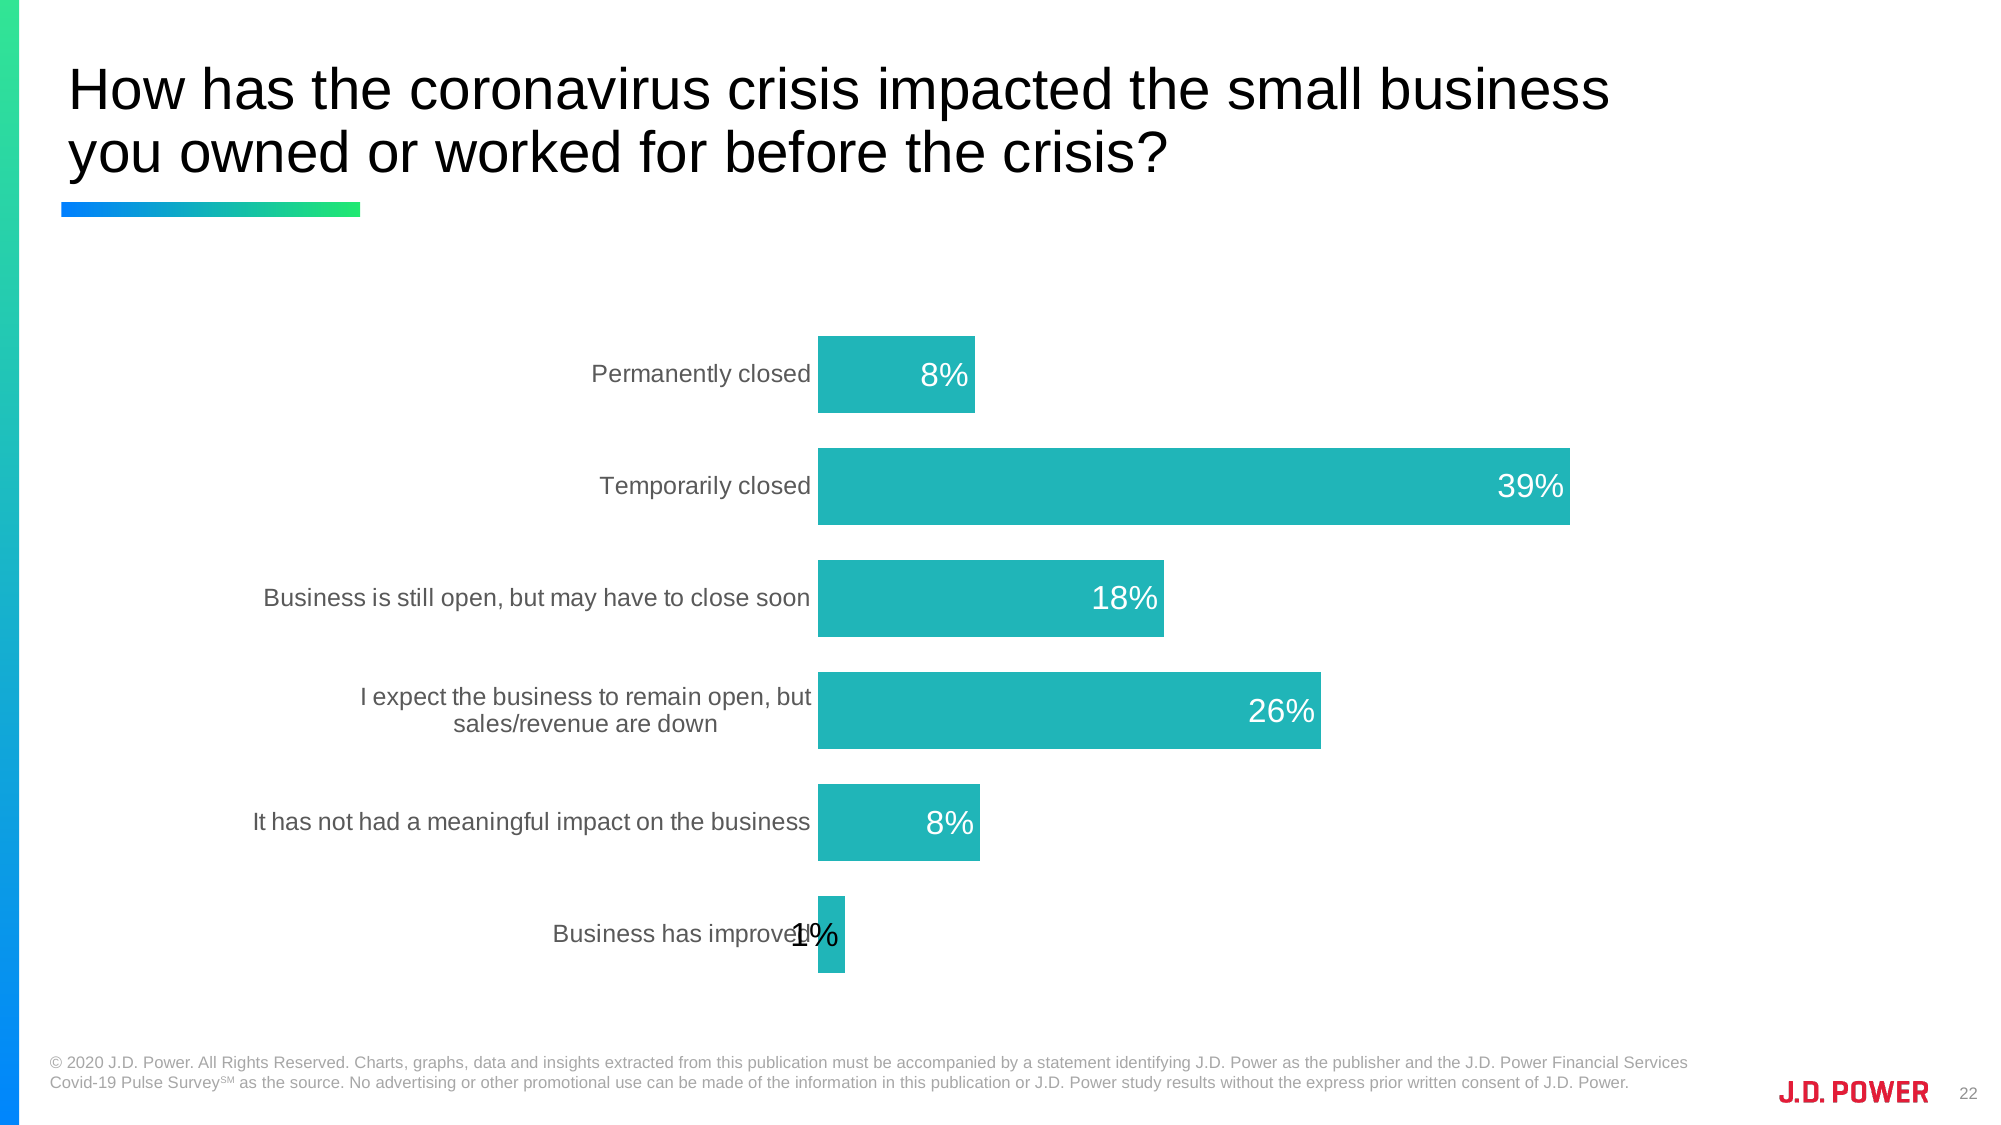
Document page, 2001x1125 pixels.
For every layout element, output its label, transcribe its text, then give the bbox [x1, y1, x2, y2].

chart [210, 293, 1722, 991]
title How has the coronavirus crisis impacted the small business you owned or worked for before the crisis? [61, 57, 1626, 178]
picture [1778, 1080, 1929, 1103]
